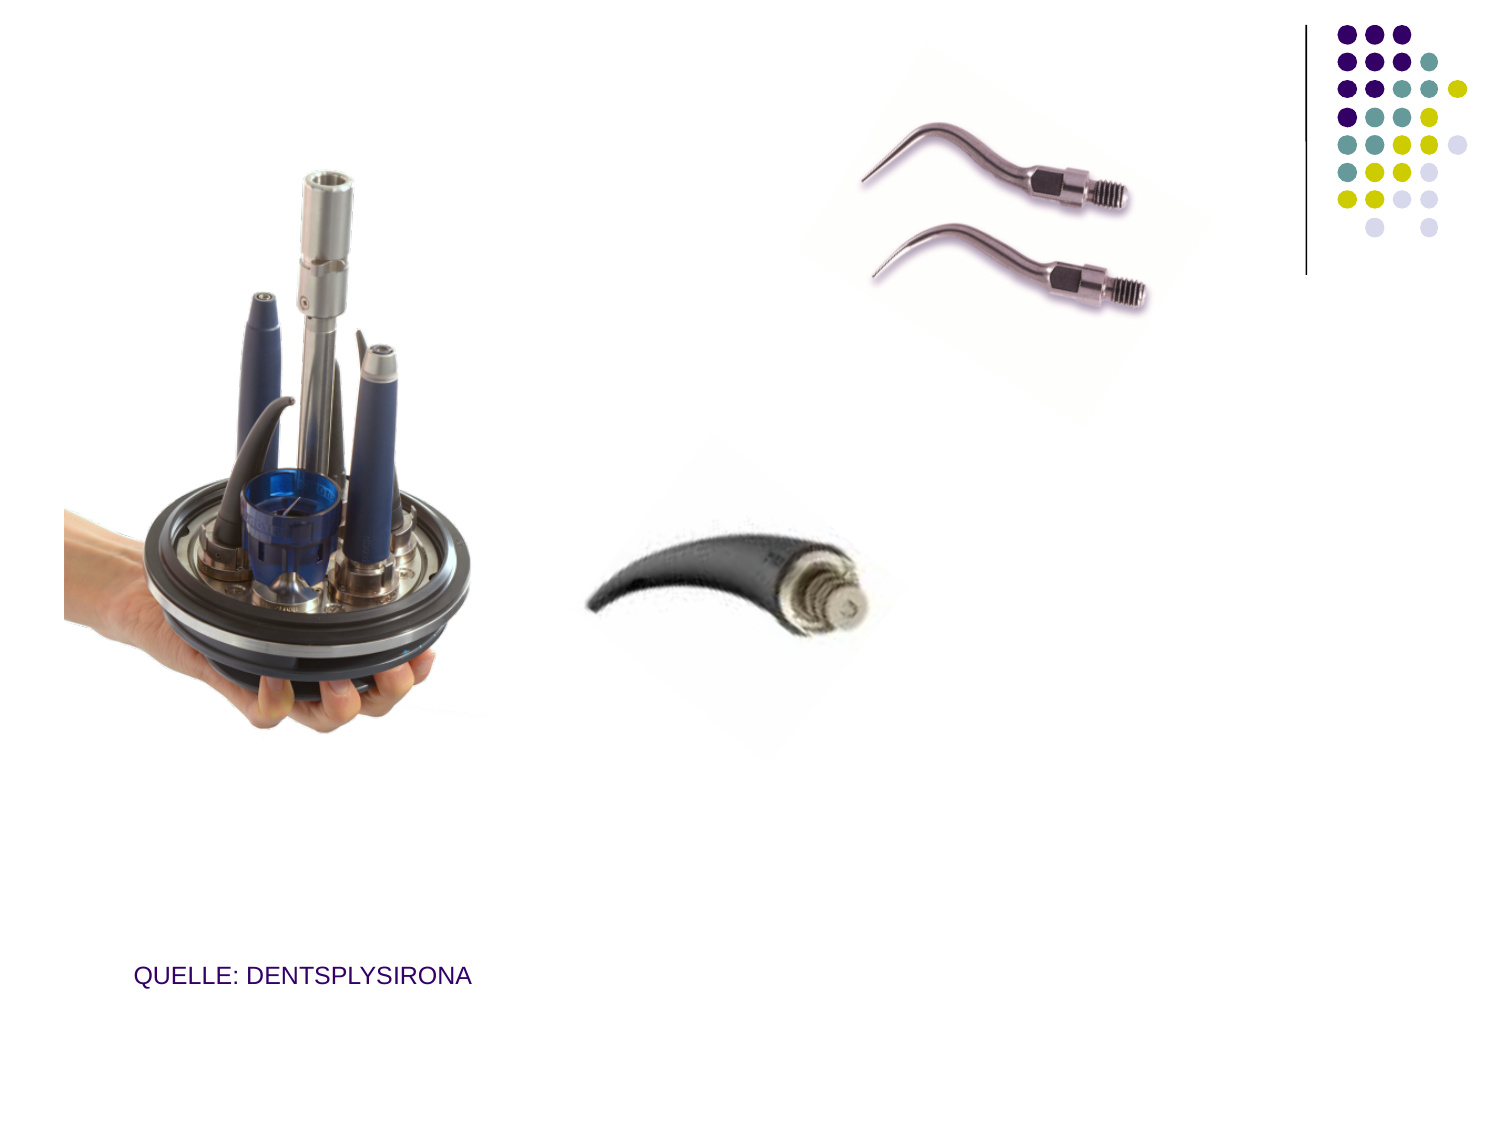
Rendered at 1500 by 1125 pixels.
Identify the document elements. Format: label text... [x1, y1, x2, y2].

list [64, 113, 491, 777]
title Quelle: Dentsplysirona [118, 952, 656, 988]
picture [575, 435, 906, 762]
picture [799, 44, 1211, 427]
